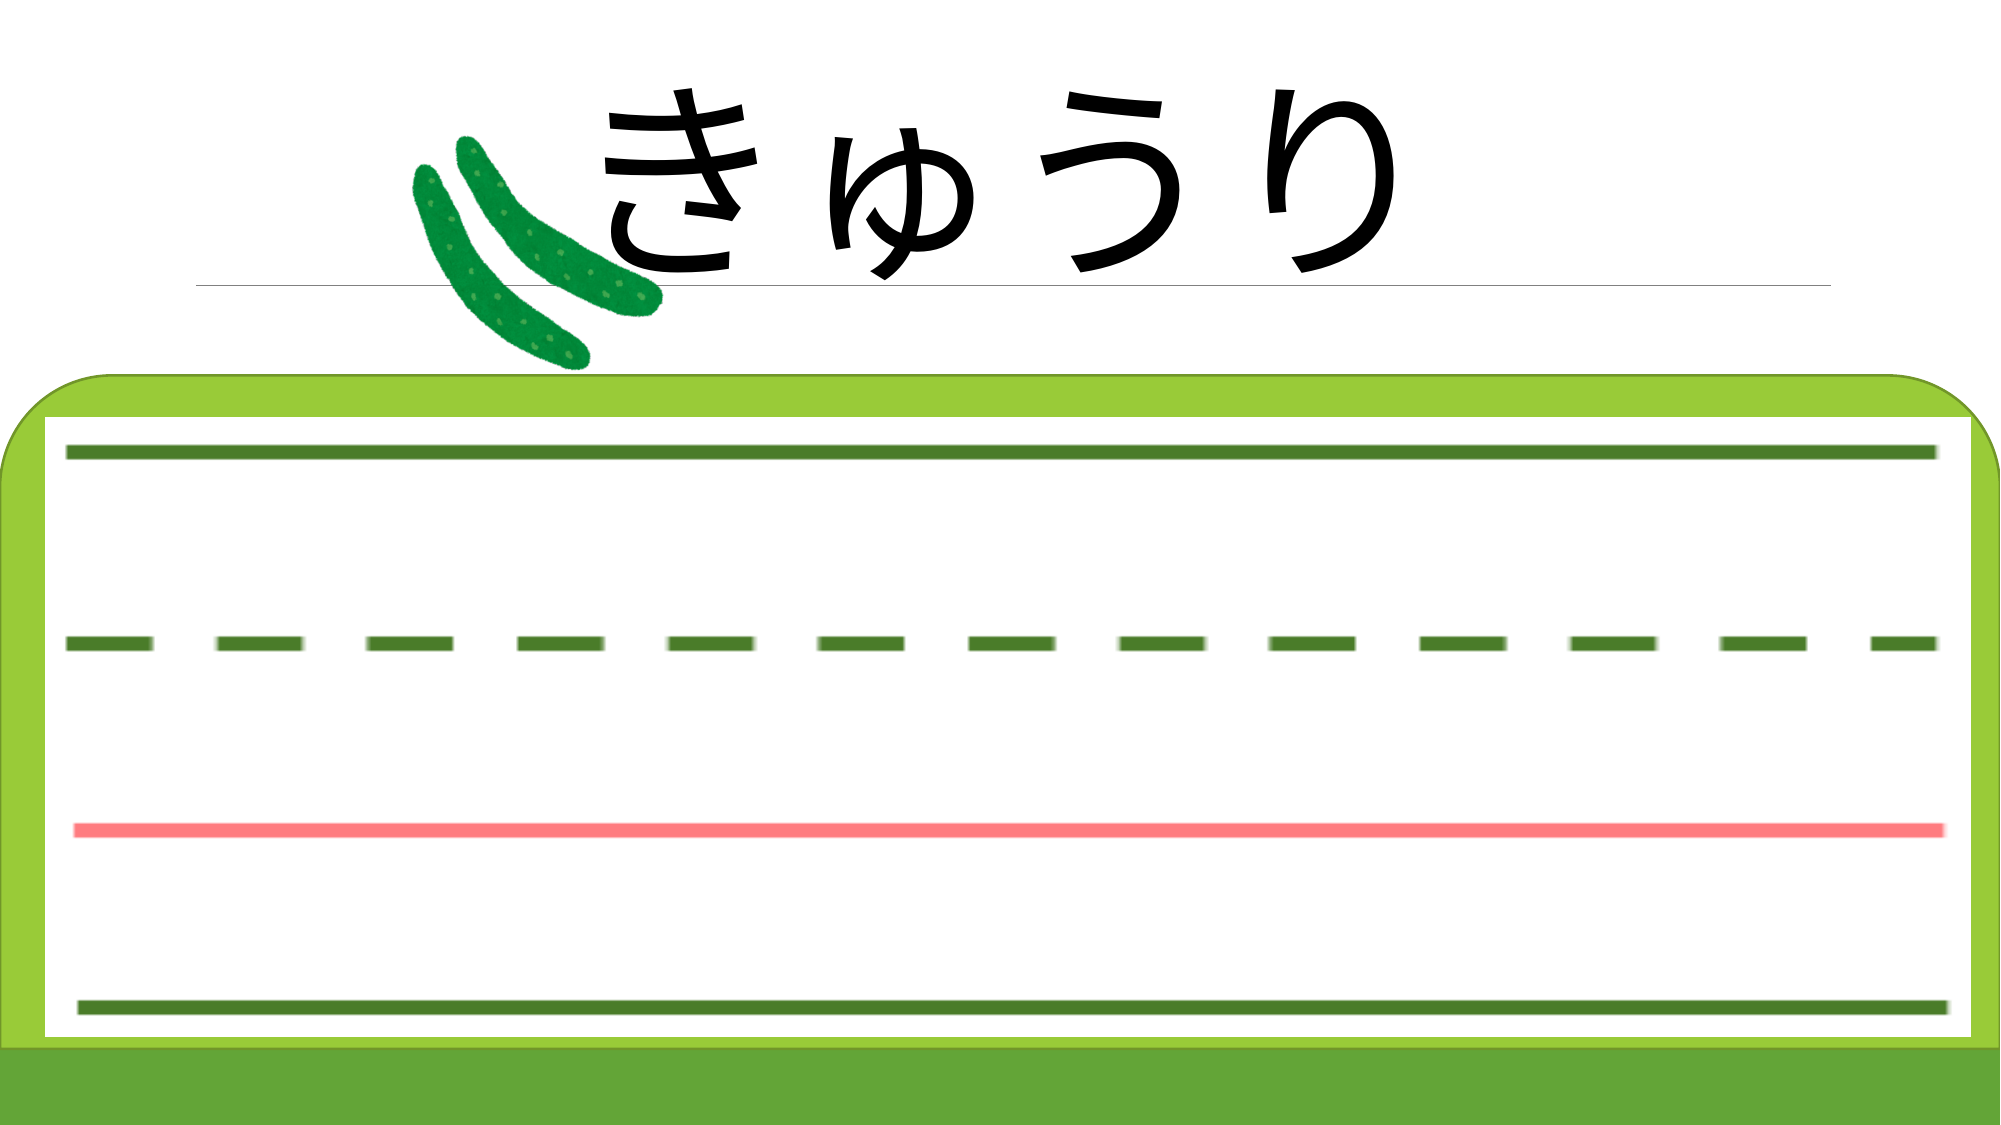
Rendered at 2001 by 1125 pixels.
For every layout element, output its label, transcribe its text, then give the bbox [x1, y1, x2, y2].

picture [45, 417, 1972, 1037]
title きゅうり [180, 76, 1830, 315]
text_box [0, 374, 2000, 1051]
picture [400, 112, 677, 387]
